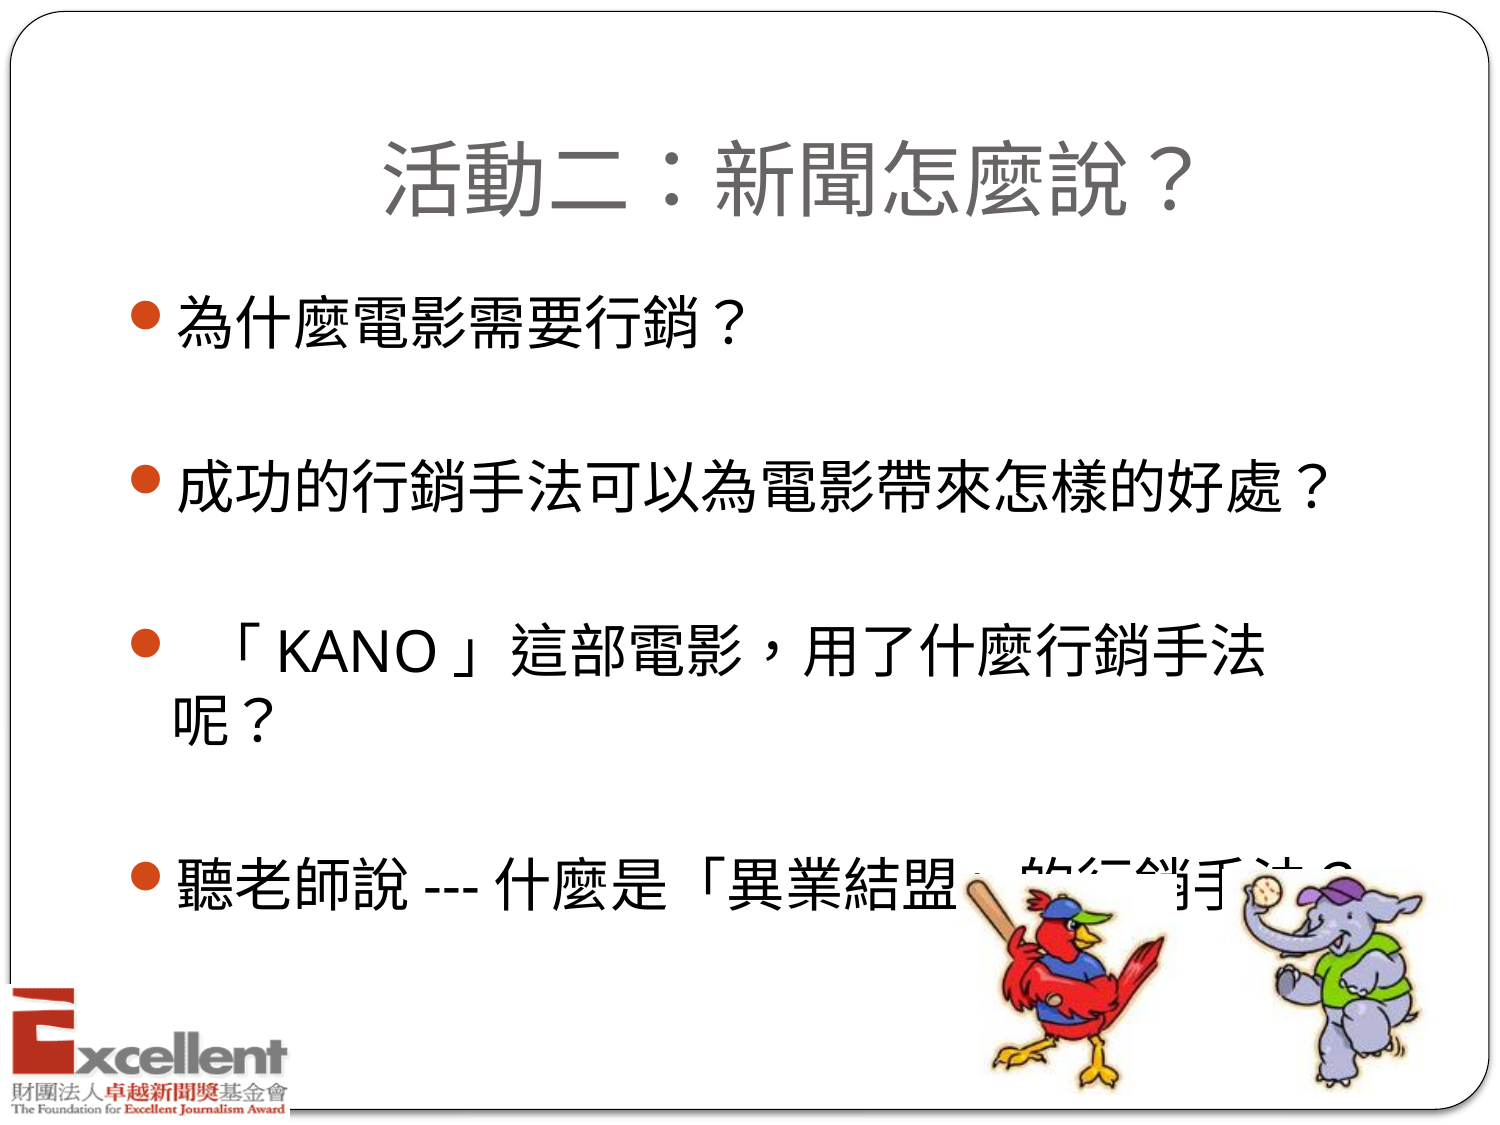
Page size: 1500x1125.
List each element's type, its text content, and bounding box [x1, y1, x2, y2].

picture [0, 984, 290, 1125]
picture [956, 874, 1177, 1095]
list 為什麼電影需要行銷？ 成功的行銷手法可以為電影帶來怎樣的好處？ 「KANO」這部電影，用了什麼行銷手法呢？ 聽老師說---什麼是「異業結盟」的行銷手法？ [111, 278, 1389, 693]
title 活動二：新聞怎麼說？ [159, 54, 1435, 243]
picture [1222, 868, 1446, 1093]
